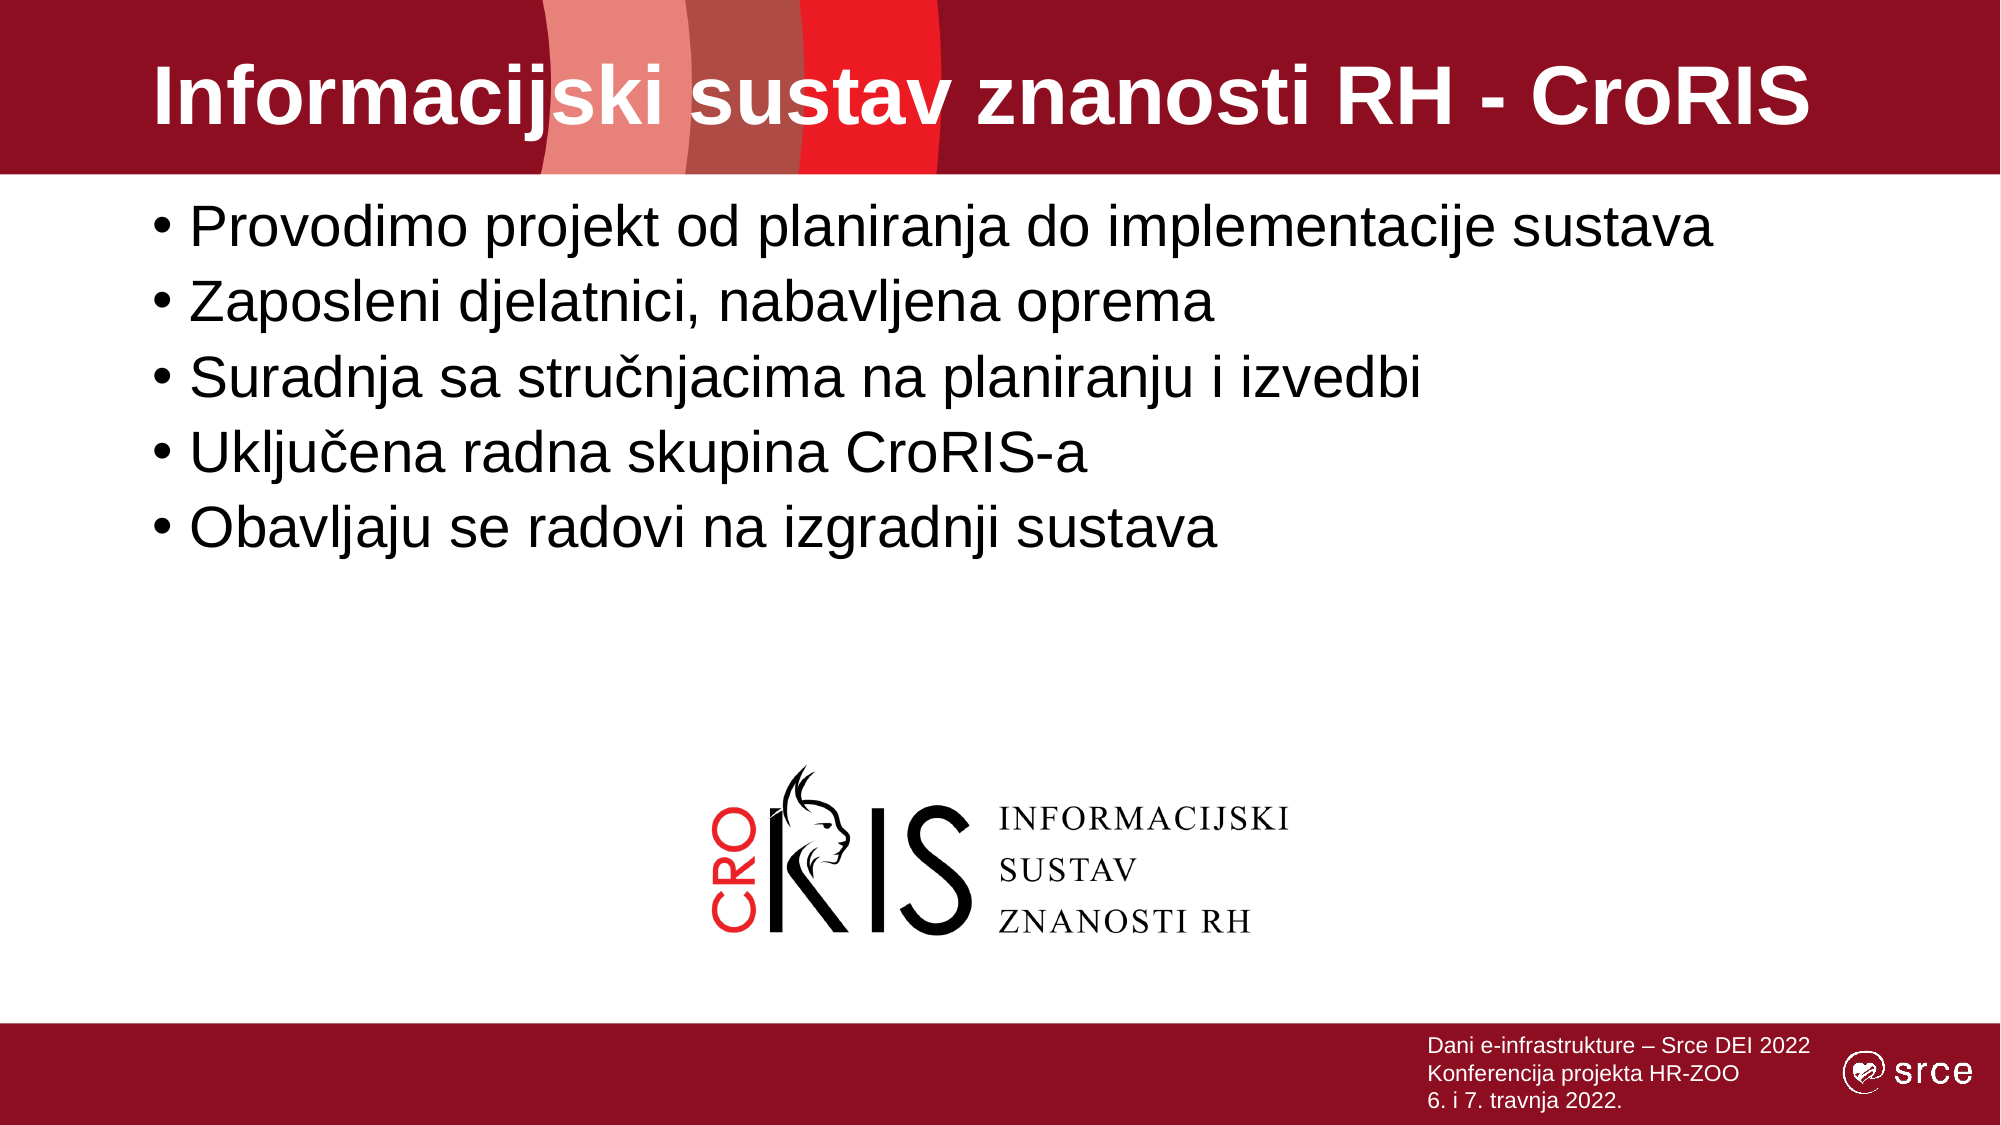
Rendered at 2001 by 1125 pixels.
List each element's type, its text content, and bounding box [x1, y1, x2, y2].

title Informacijski sustav znanosti RH - CroRIS [137, 25, 1863, 170]
list Provodimo projekt od planiranja do implementacije sustava Zaposleni djelatnici, nabavljena oprema Suradnja sa stručnjacima na planiranju i izvedbi Uključena radna skupina CroRIS-a Obavljaju se radovi na izgradnji sustava [137, 188, 1863, 1024]
picture [707, 760, 1293, 937]
picture [0, 0, 2001, 1125]
